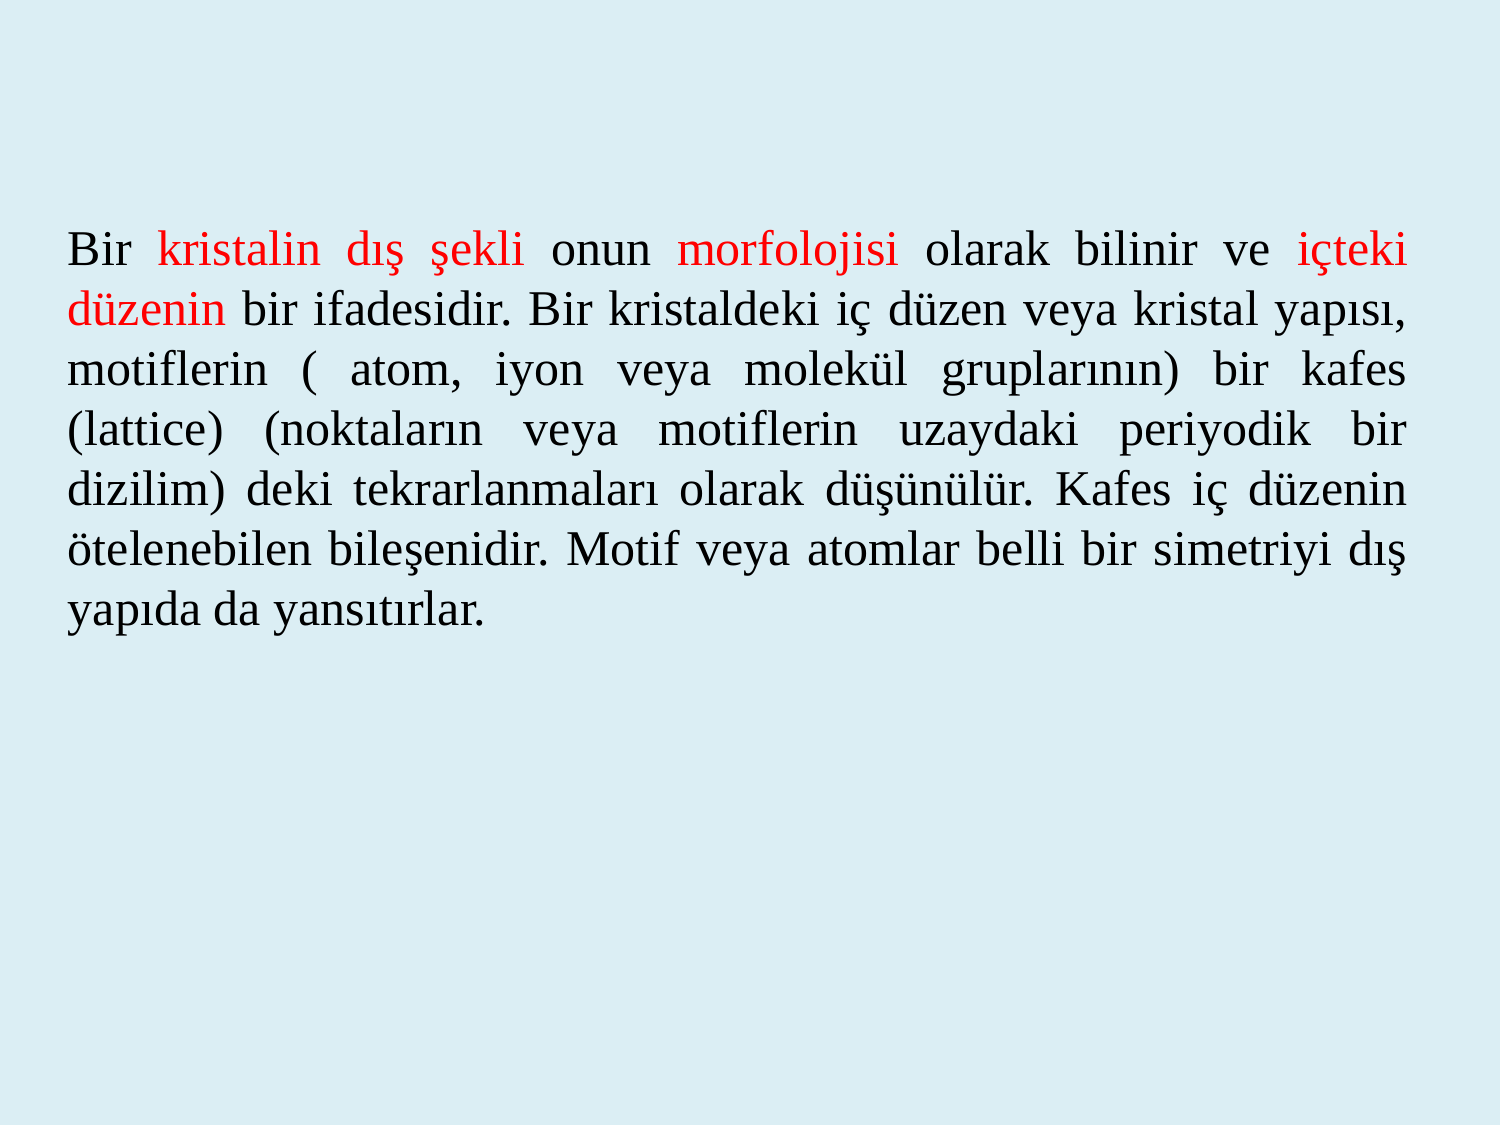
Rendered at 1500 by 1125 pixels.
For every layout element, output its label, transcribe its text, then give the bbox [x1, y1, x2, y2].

text_box Bir kristalin dış şekli onun morfolojisi olarak bilinir ve içteki düzenin bir ifadesidir. Bir kristaldeki iç düzen veya kristal yapısı, motiflerin ( atom, iyon veya molekül gruplarının) bir kafes (lattice) (noktaların veya motiflerin uzaydaki periyodik bir dizilim) deki tekrarlanmaları olarak düşünülür. Kafes iç düzenin ötelenebilen bileşenidir. Motif veya atomlar belli bir simetriyi dış yapıda da yansıtırlar. [53, 208, 1424, 643]
